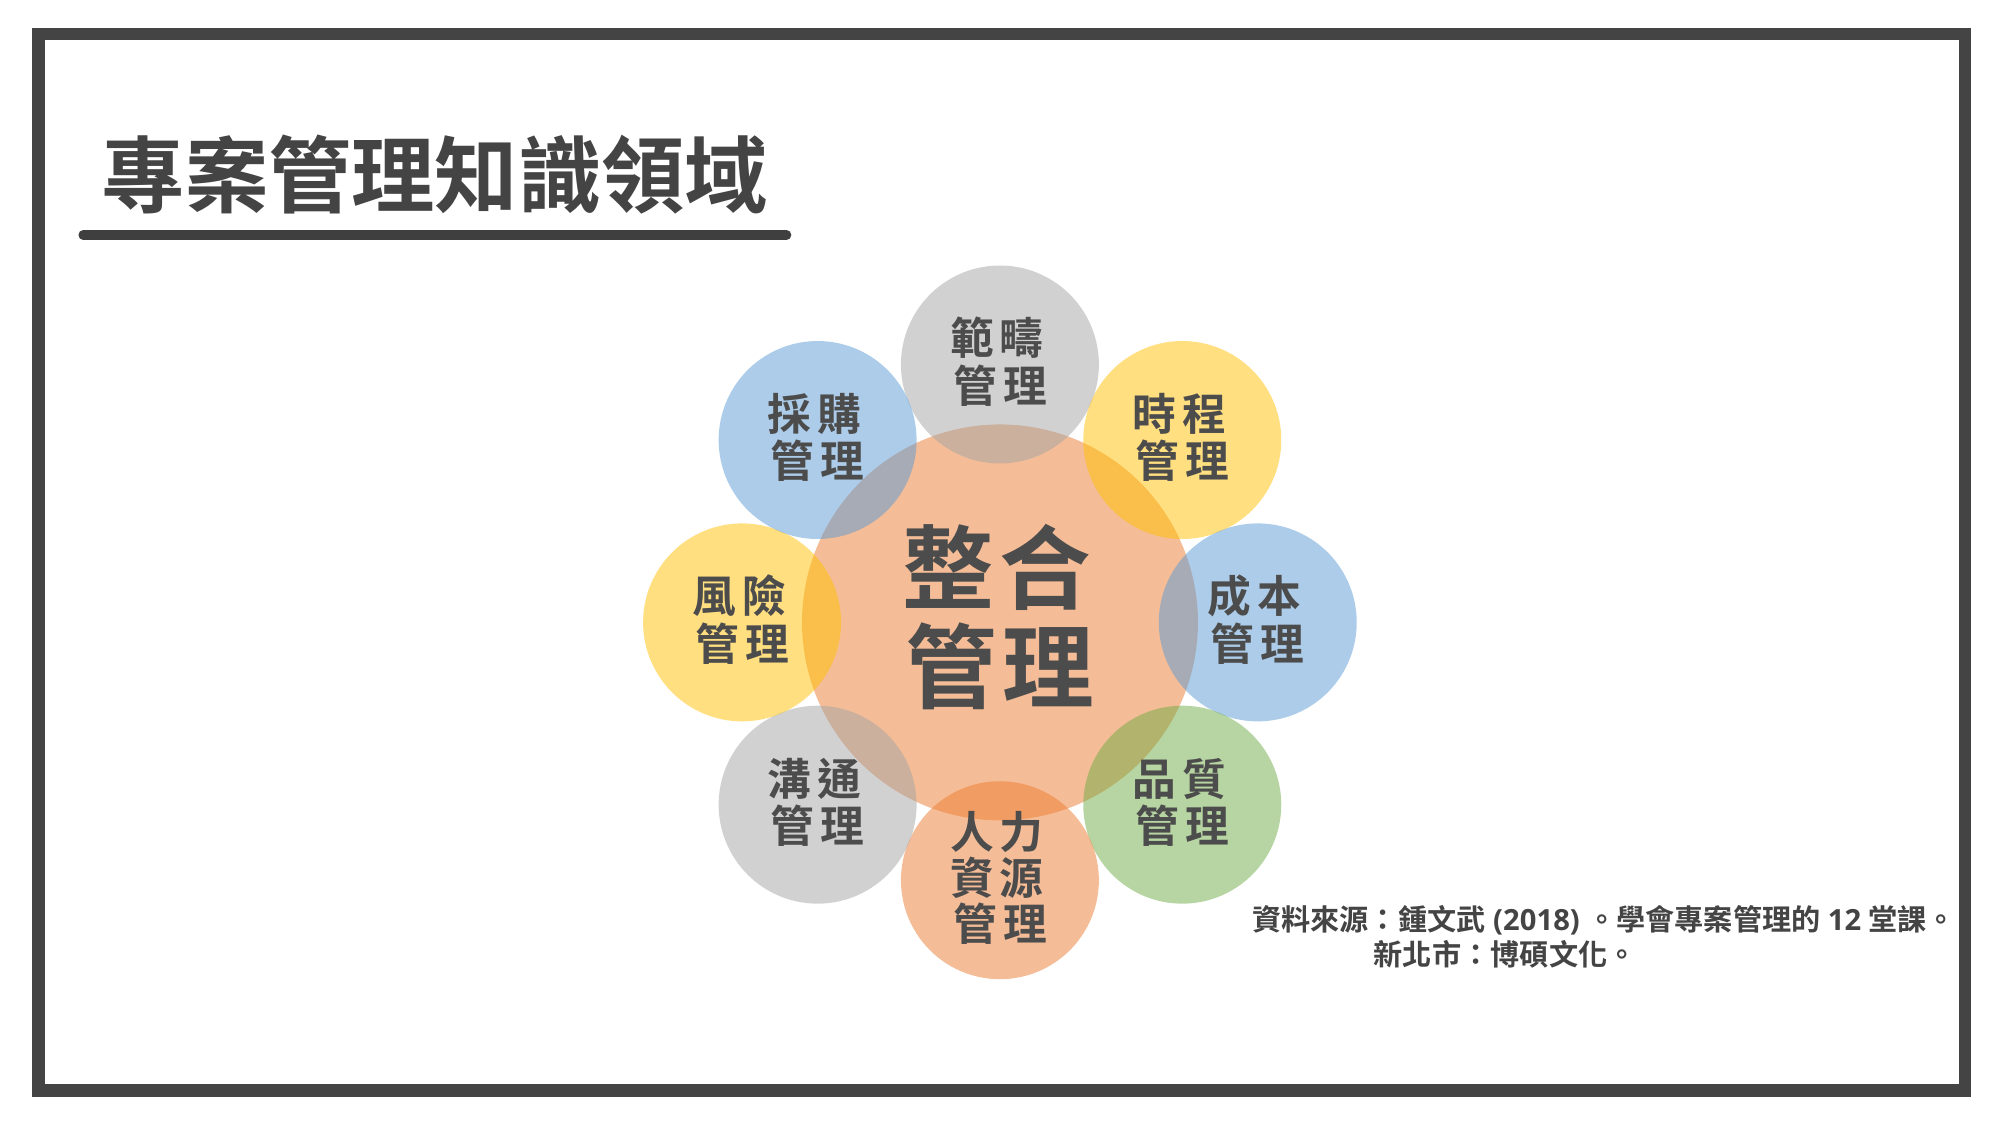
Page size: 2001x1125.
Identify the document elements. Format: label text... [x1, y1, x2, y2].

text_box 專案管理知識領域 [86, 115, 783, 230]
text_box 資料來源：鍾文武(2018)。學會專案管理的12堂課。 新北市：博碩文化。 [1863, 893, 1971, 979]
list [137, 265, 1863, 980]
text_box [38, 33, 1966, 1091]
